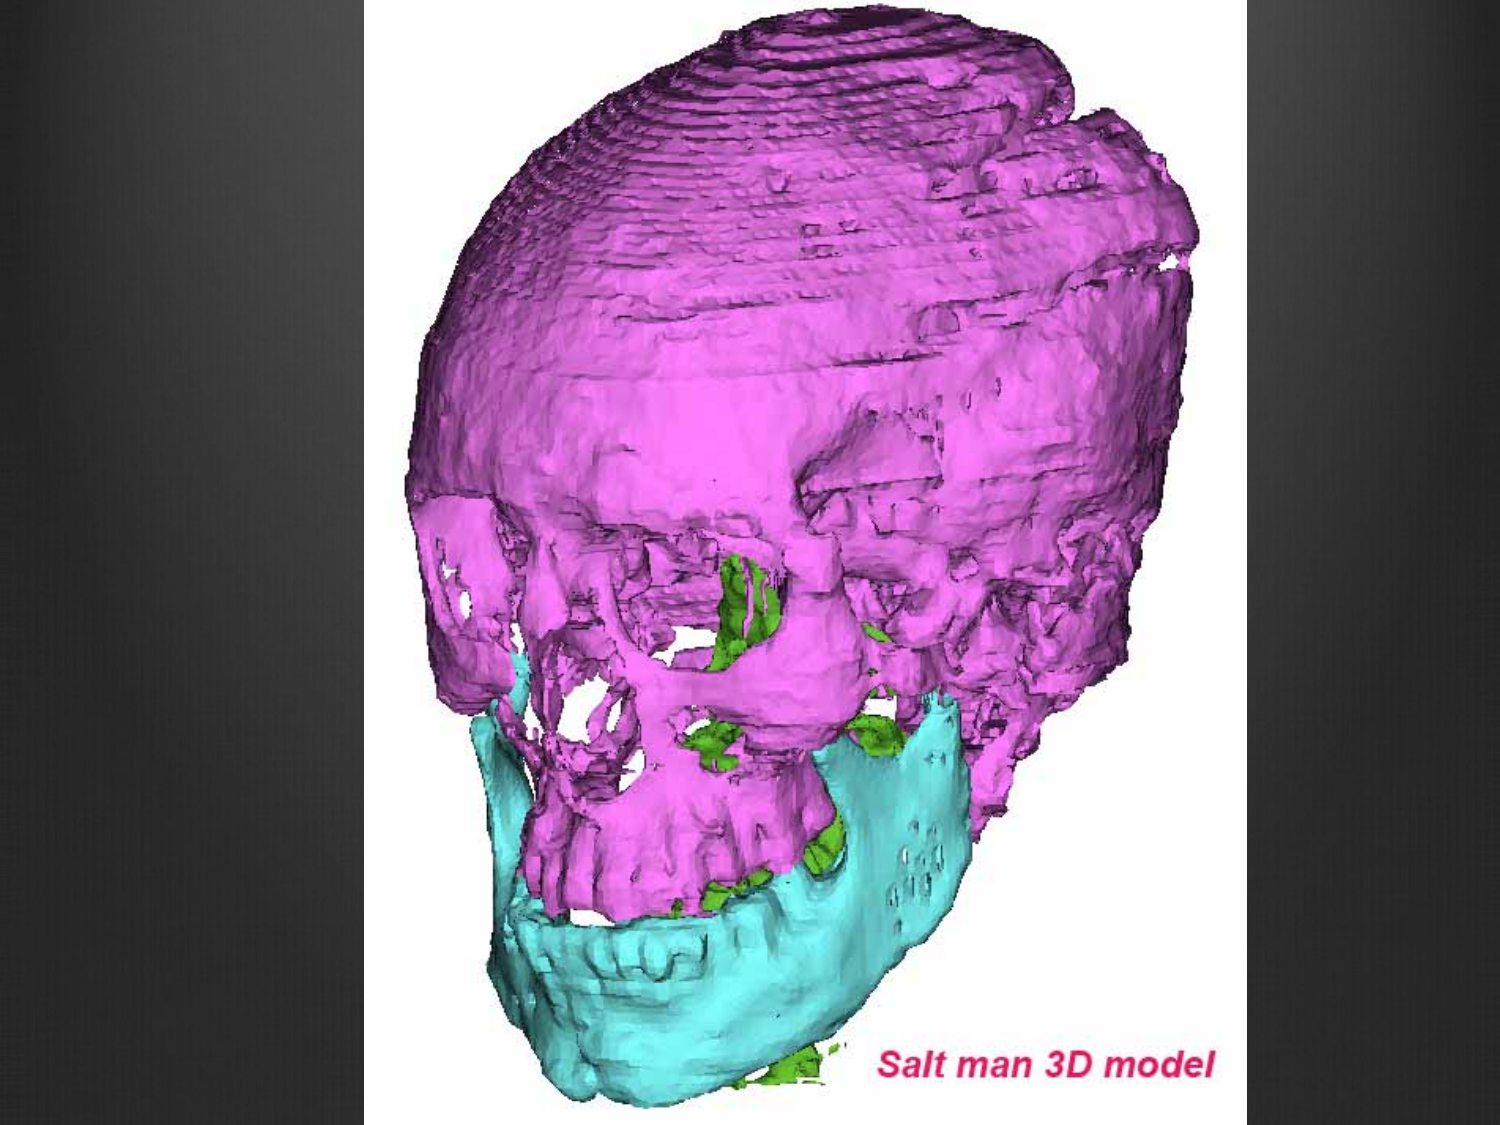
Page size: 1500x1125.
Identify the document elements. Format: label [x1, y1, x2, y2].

picture [364, 0, 1247, 1125]
